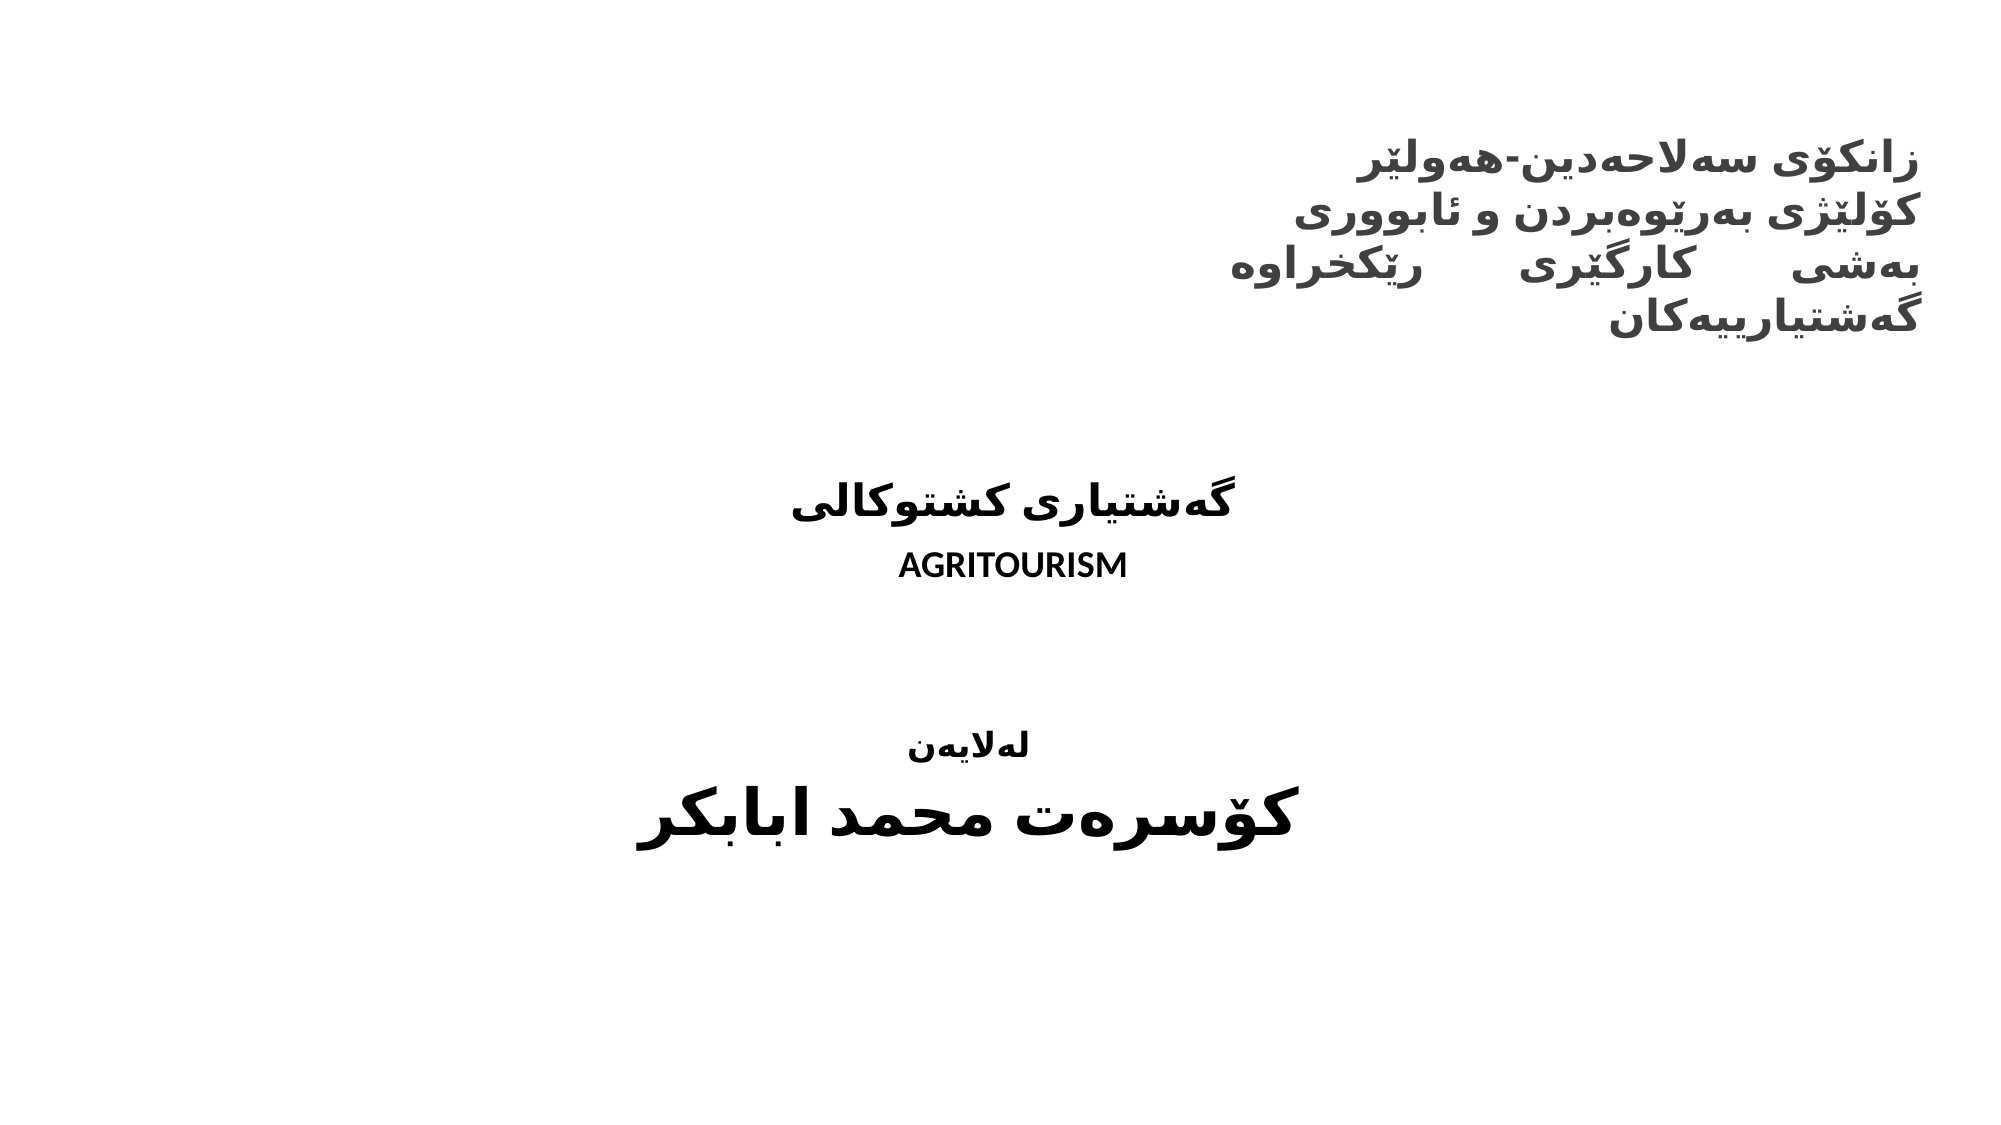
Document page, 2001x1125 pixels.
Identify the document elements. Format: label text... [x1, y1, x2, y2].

text_box گەشتیاری کشتوکالی Agritourism [247, 458, 1780, 597]
text_box زانکۆی سەلاحەدین-هەولێر کۆلێژی بەرێوەبردن و ئابووری بەشی کارگێری رێکخراوە گەشتیارییەکان [1133, 120, 1938, 348]
subtitle لەلایەن کۆسرەت محمد ابابکر [425, 720, 1512, 859]
